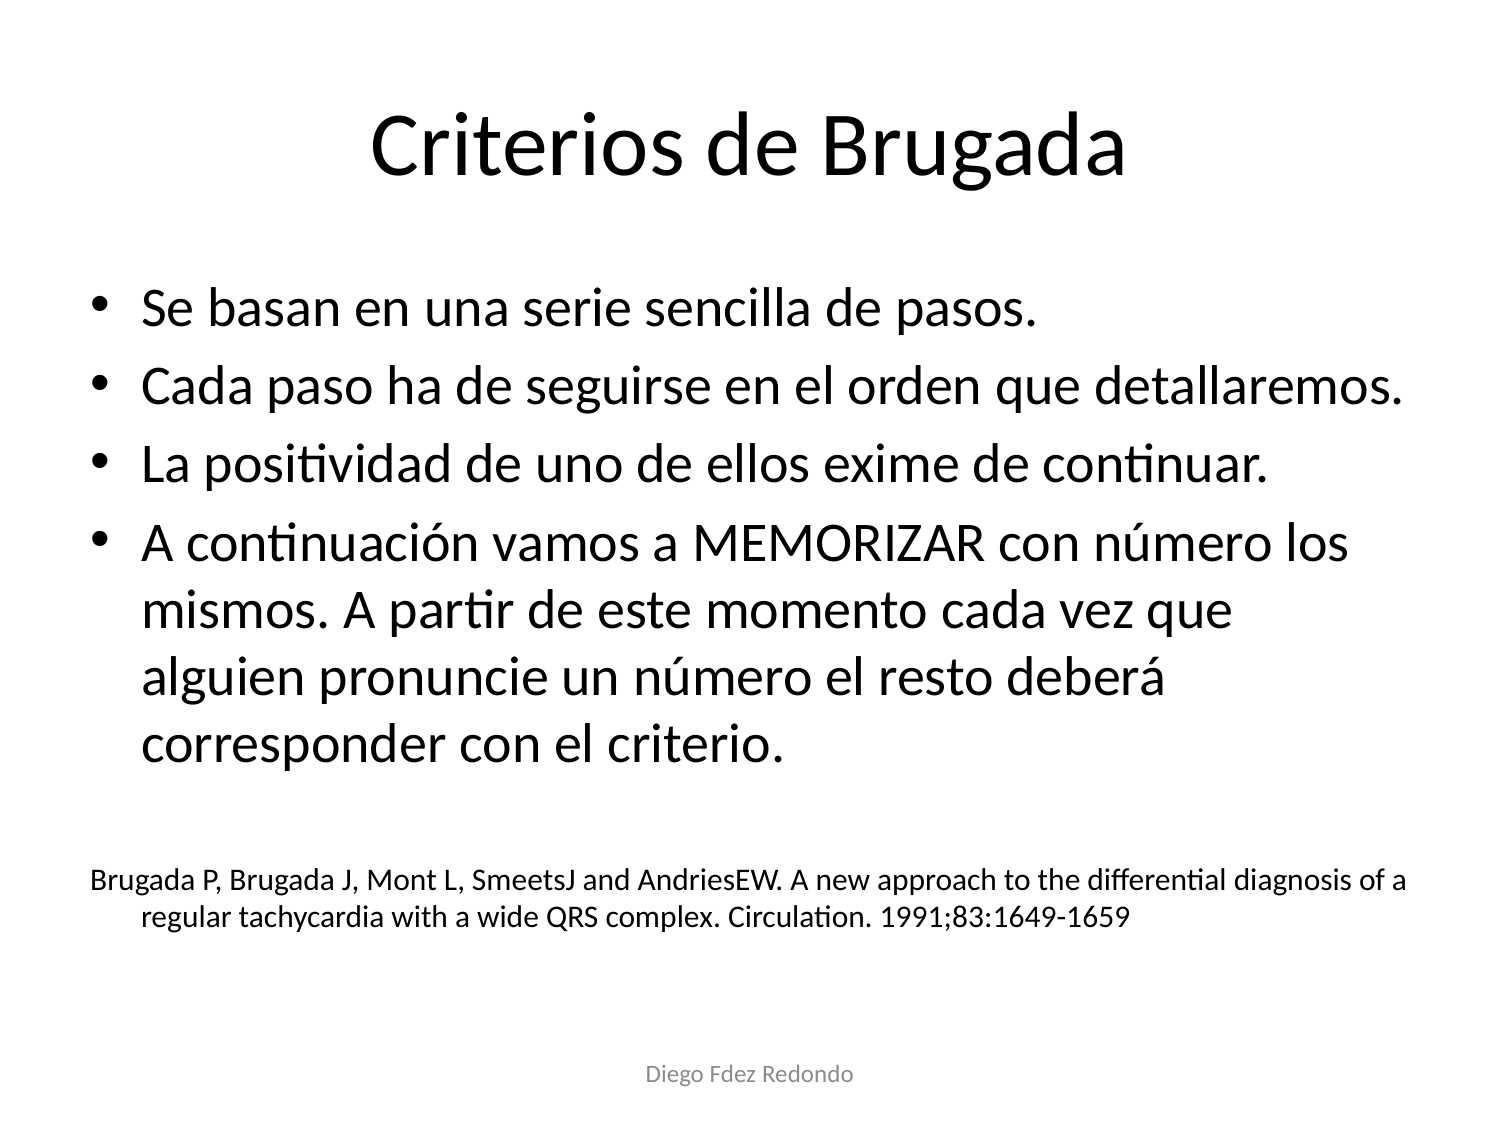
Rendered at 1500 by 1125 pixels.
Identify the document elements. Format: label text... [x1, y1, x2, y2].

title Criterios de Brugada [75, 45, 1425, 233]
list Se basan en una serie sencilla de pasos. Cada paso ha de seguirse en el orden que detallaremos. La positividad de uno de ellos exime de continuar. A continuación vamos a MEMORIZAR con número los mismos. A partir de este momento cada vez que alguien pronuncie un número el resto deberá corresponder con el criterio. Brugada P, Brugada J, Mont L, SmeetsJ and AndriesEW. A new approach to the differential diagnosis of a regular tachycardia with a wide QRS complex. Circulation. 1991;83:1649-1659 [75, 262, 1425, 1005]
footer Diego Fdez Redondo [512, 1042, 988, 1103]
